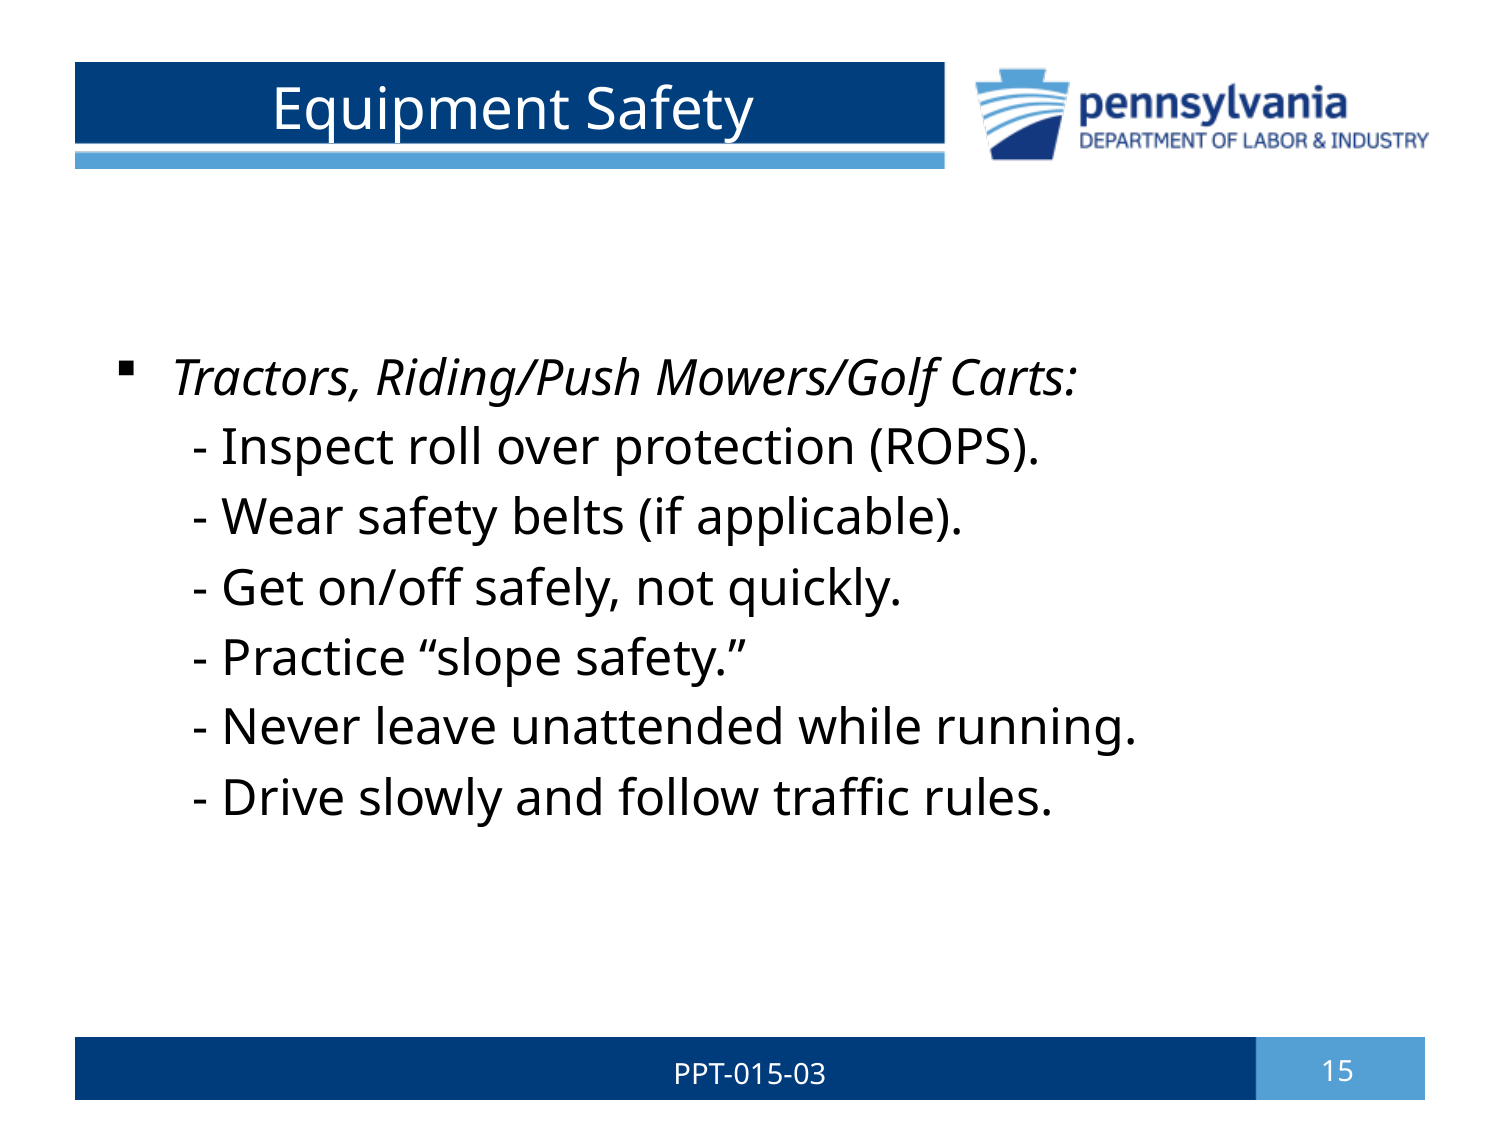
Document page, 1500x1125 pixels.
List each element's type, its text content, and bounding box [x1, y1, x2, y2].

picture [75, 1037, 1425, 1100]
slide_number 15 [1250, 1042, 1425, 1103]
picture [75, 62, 1429, 169]
title Equipment Safety [75, 62, 950, 150]
footer PPT-015-03 [512, 1042, 988, 1103]
subtitle Tractors, Riding/Push Mowers/Golf Carts: - Inspect roll over protection (ROPS). - Wear safety belts (if applicable). - Get on/off safely, not quickly. - Practice “slope safety.” - Never leave unattended while running. - Drive slowly and follow traffic rules. [99, 337, 1400, 888]
